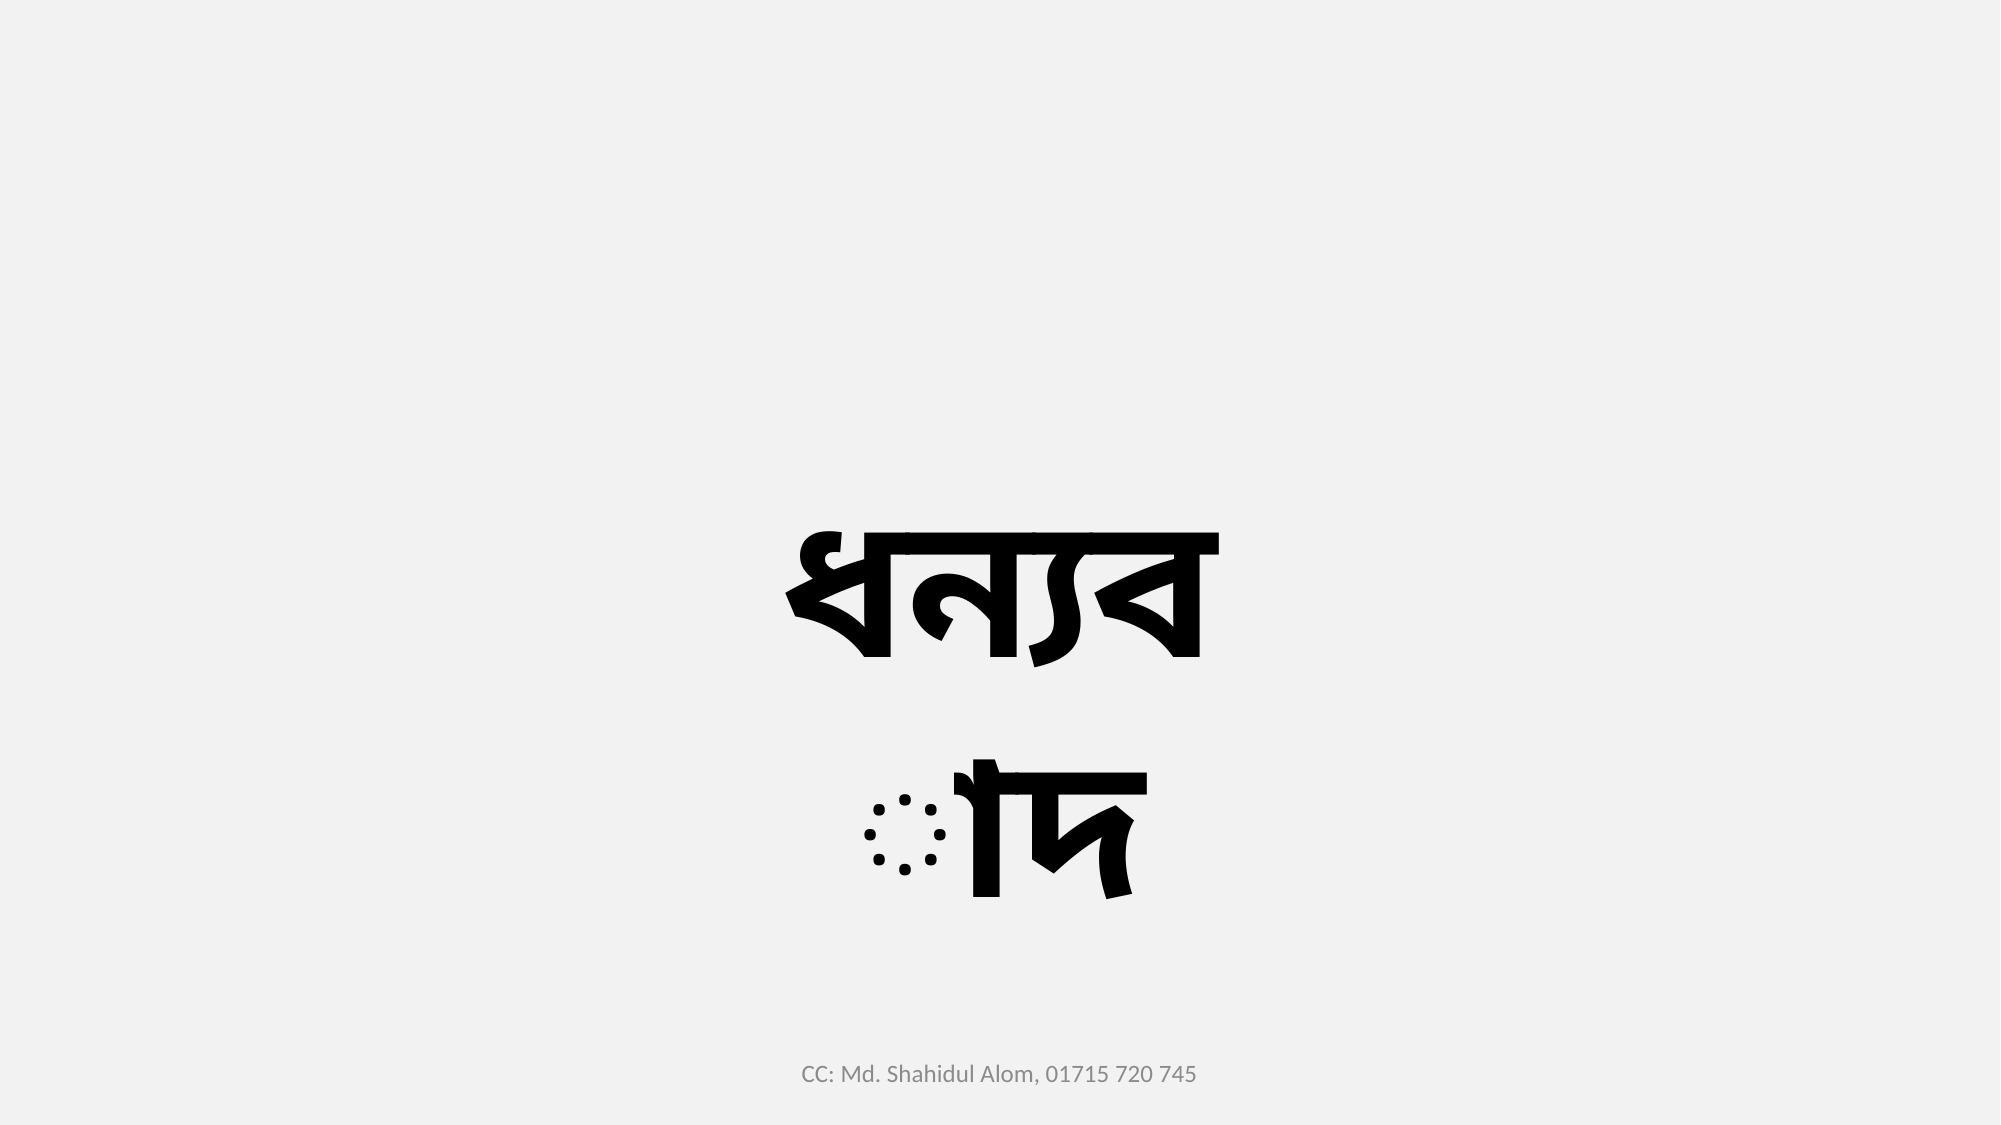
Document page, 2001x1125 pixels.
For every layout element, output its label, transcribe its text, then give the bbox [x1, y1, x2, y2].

footer CC: Md. Shahidul Alom, 01715 720 745 [683, 1042, 1317, 1103]
text_box ধন্যবাদ [737, 449, 1263, 945]
